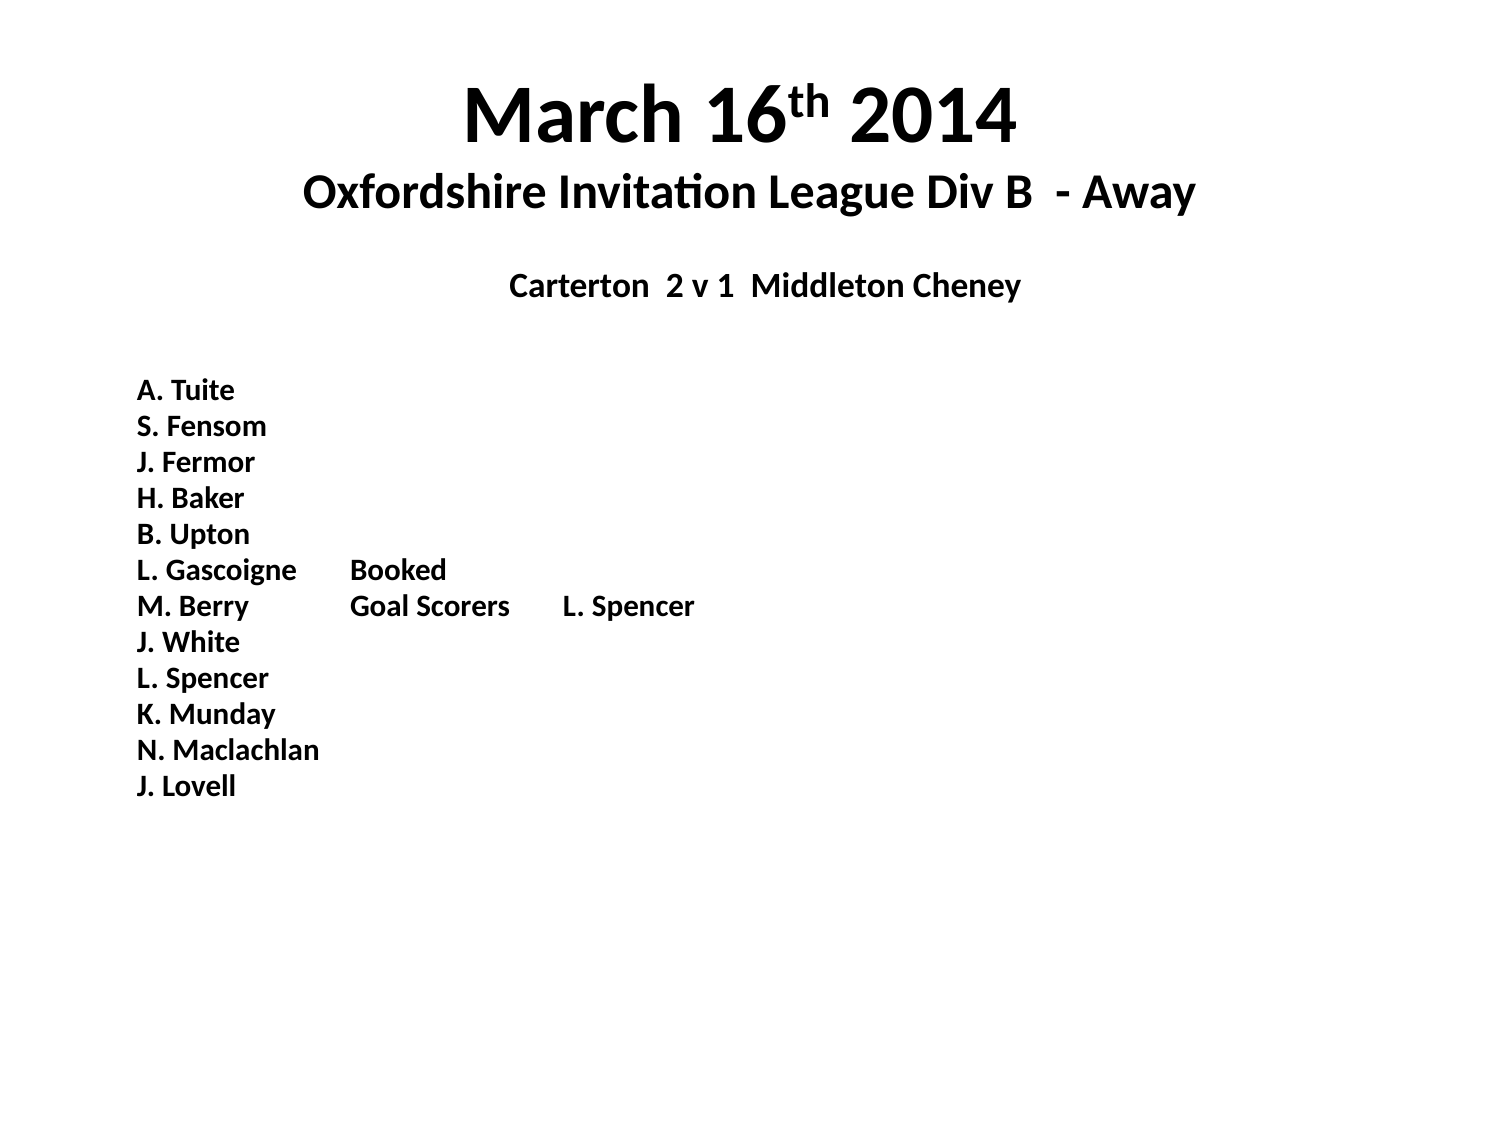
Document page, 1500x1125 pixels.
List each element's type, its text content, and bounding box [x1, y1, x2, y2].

list Carterton 2 v 1 Middleton Cheney A. Tuite S. Fensom J. Fermor H. Baker B. Upton L. Gascoigne Booked M. Berry Goal Scorers L. Spencer J. White L. Spencer K. Munday N. Maclachlan J. Lovell [75, 262, 1425, 1047]
title March 16th 2014 Oxfordshire Invitation League Div B - Away [75, 45, 1425, 233]
